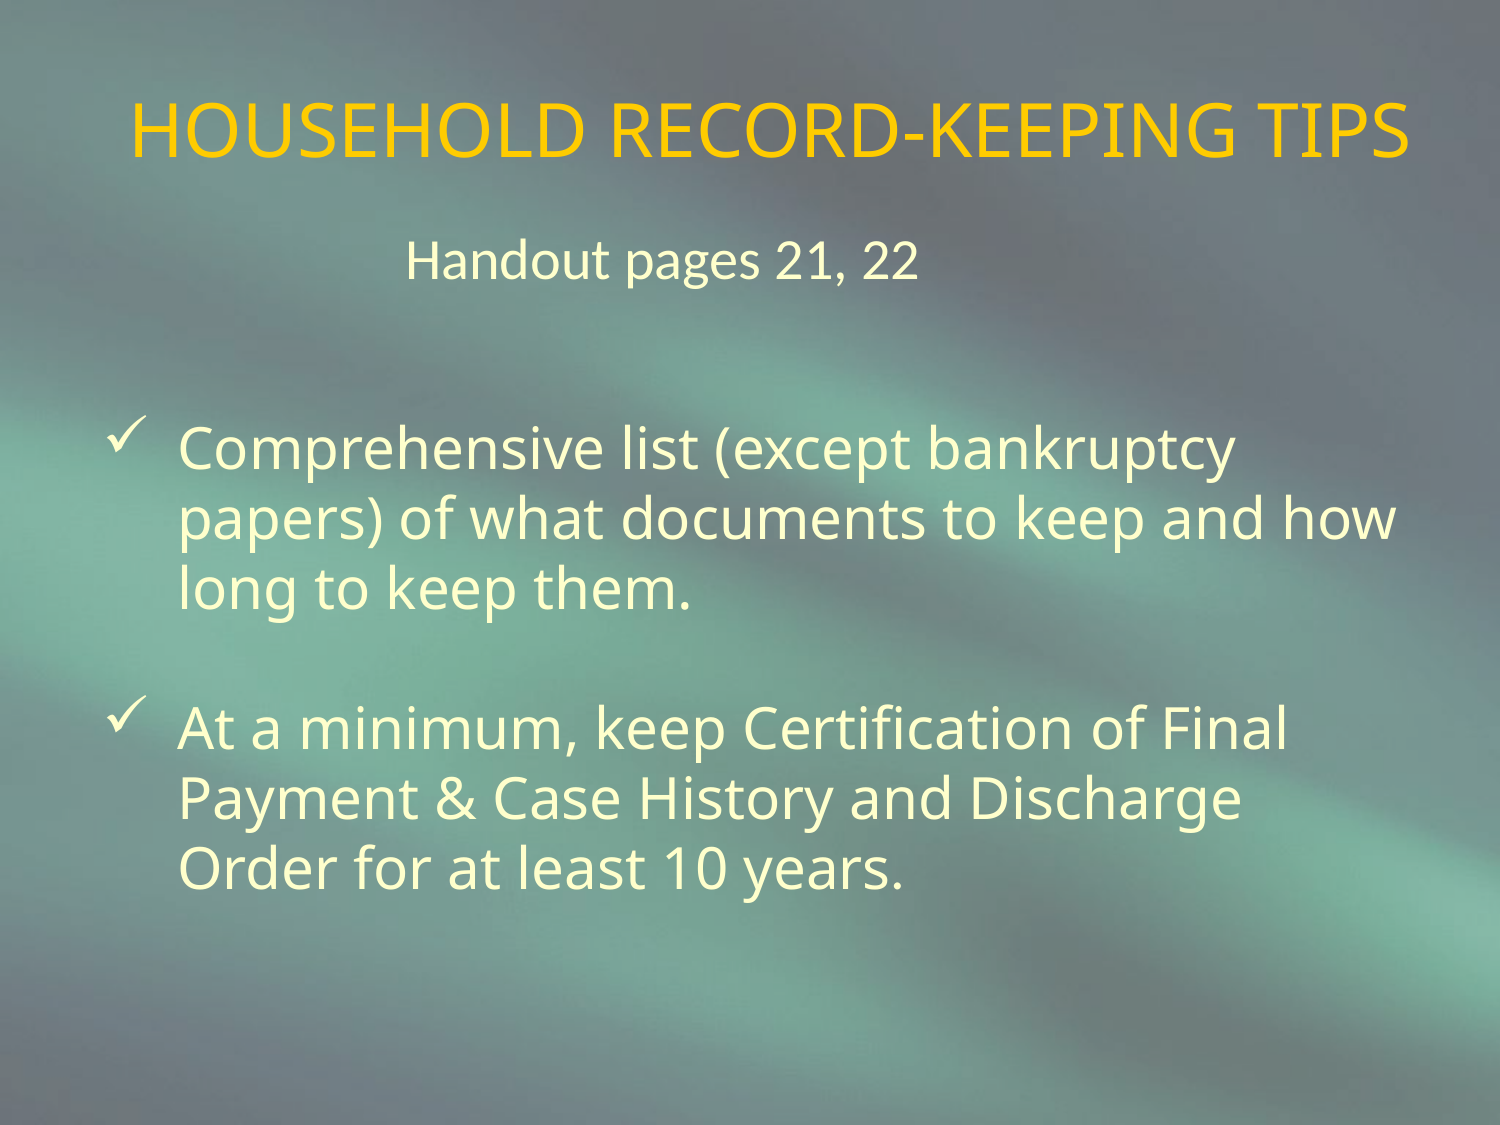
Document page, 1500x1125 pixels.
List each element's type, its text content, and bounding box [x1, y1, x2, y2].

text_box Handout pages 21, 22 [390, 213, 936, 299]
text_box HOUSEHOLD RECORD-KEEPING TIPS [113, 74, 1428, 180]
text_box Comprehensive list (except bankruptcy papers) of what documents to keep and how long to keep them. At a minimum, keep Certification of Final Payment & Case History and Discharge Order for at least 10 years. [87, 403, 1413, 909]
